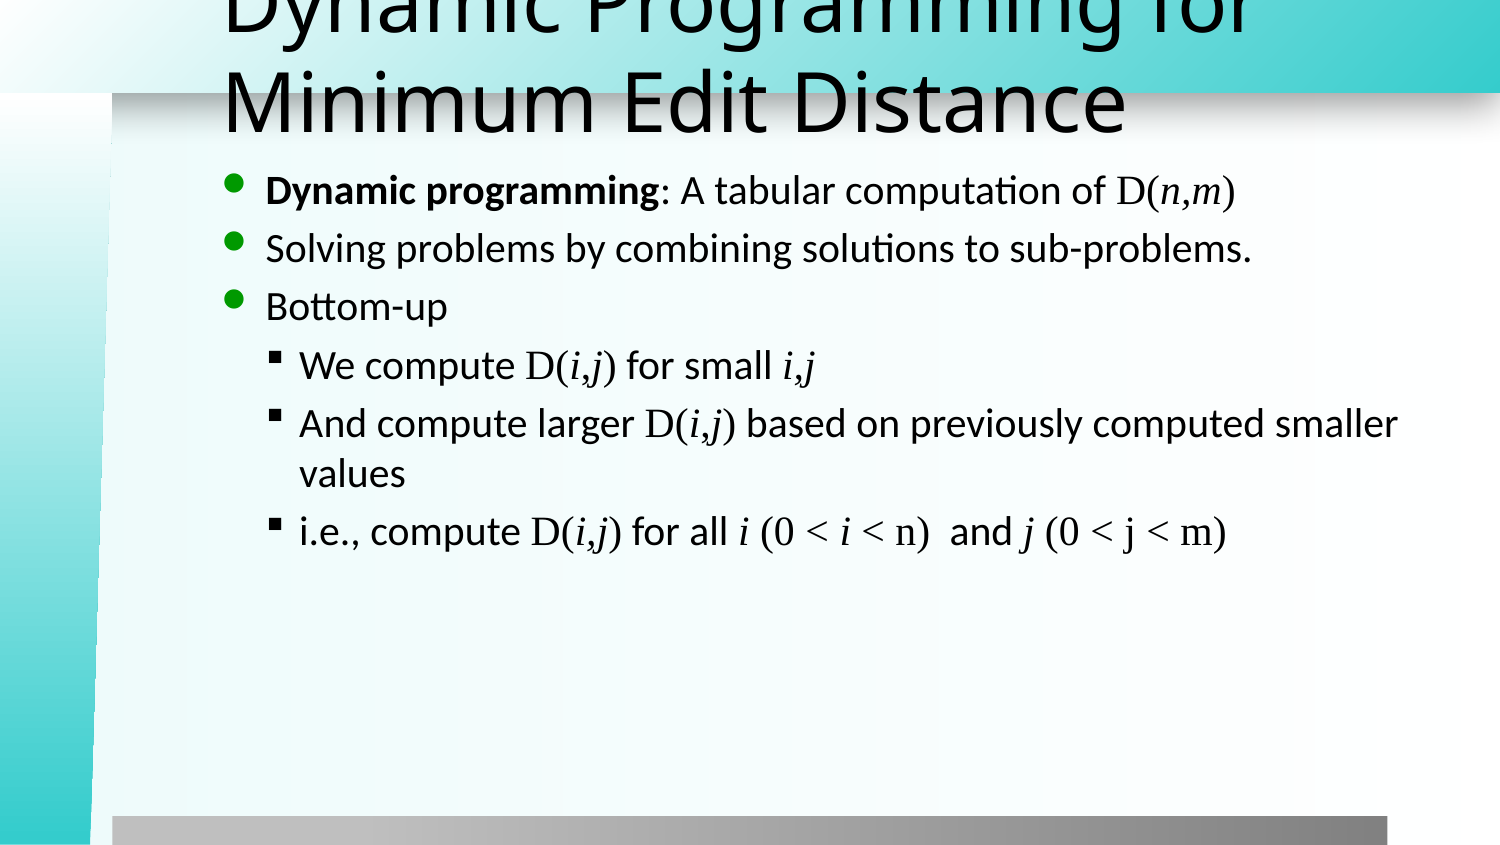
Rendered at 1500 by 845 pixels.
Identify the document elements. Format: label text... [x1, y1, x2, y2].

list Dynamic programming: A tabular computation of D(n,m) Solving problems by combining solutions to sub-problems. Bottom-up We compute D(i,j) for small i,j And compute larger D(i,j) based on previously computed smaller values i.e., compute D(i,j) for all i (0 < i < n) and j (0 < j < m) [206, 154, 1451, 805]
title Dynamic Programming for Minimum Edit Distance [206, 0, 1500, 99]
